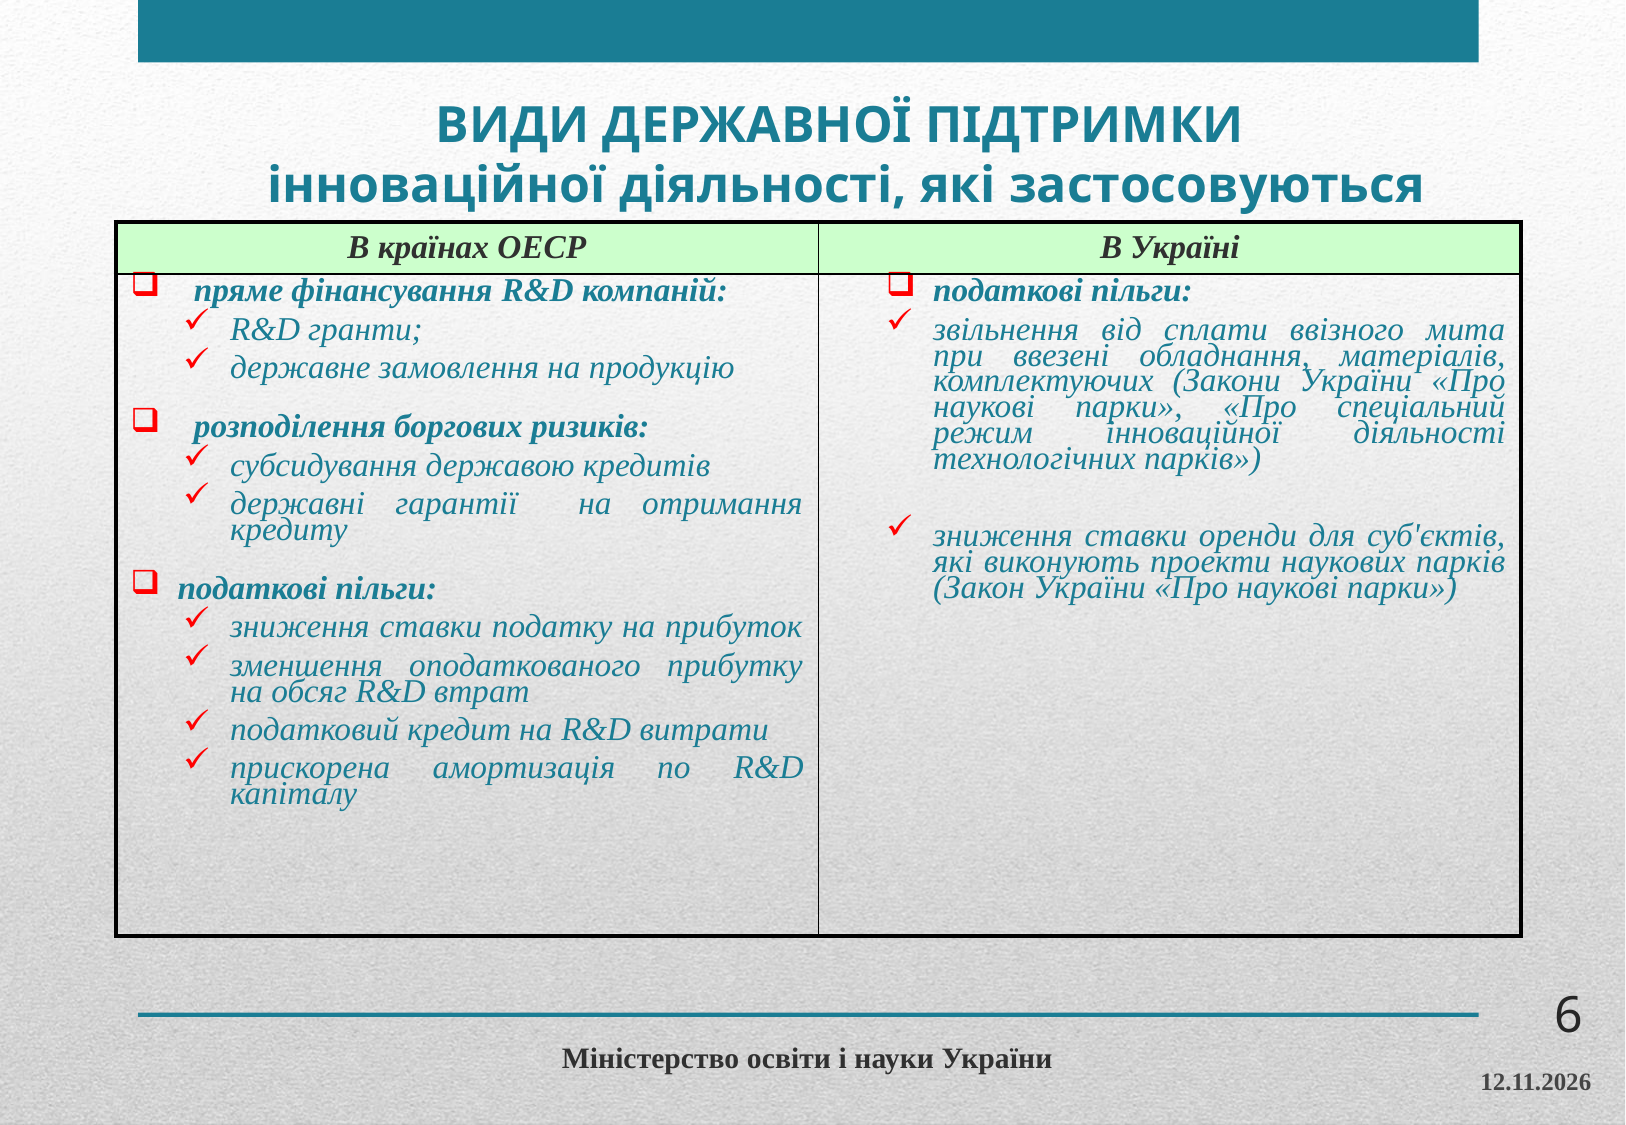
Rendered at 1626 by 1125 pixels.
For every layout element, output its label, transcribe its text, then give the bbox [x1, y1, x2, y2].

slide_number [1227, 1050, 1607, 1111]
picture [0, 0, 1626, 1125]
table_header В країнах ОЕСР [118, 224, 818, 273]
slide_number 6 [1462, 986, 1598, 1047]
table_cell пряме фінансування R&D компаній: R&D гранти; державне замовлення на продукцію розподілення боргових ризиків: субсидування державою кредитів державні гарантії на отримання кредиту податкові пільги: зниження ставки податку на прибуток зменшення оподаткованого прибутку на обсяг R&D втрат податковий кредит на R&D витрати прискорена амортизація по R&D капіталу [118, 275, 818, 934]
table_cell податкові пільги: звільнення від сплати ввізного мита при ввезені обладнання, матеріалів, комплектуючих (Закони України «Про наукові парки», «Про спеціальний режим інноваційної діяльності технологічних парків») зниження ставки оренди для суб'єктів, які виконують проекти наукових парків (Закон України «Про наукові парки») [819, 275, 1519, 934]
title ВИДИ ДЕРЖАВНОЇ ПІДТРИМКИ інноваційної діяльності, які застосовуються [115, 66, 1565, 220]
text_box Міністерство освіти і науки України [198, 1011, 1417, 1083]
table_header В Україні [819, 224, 1519, 273]
